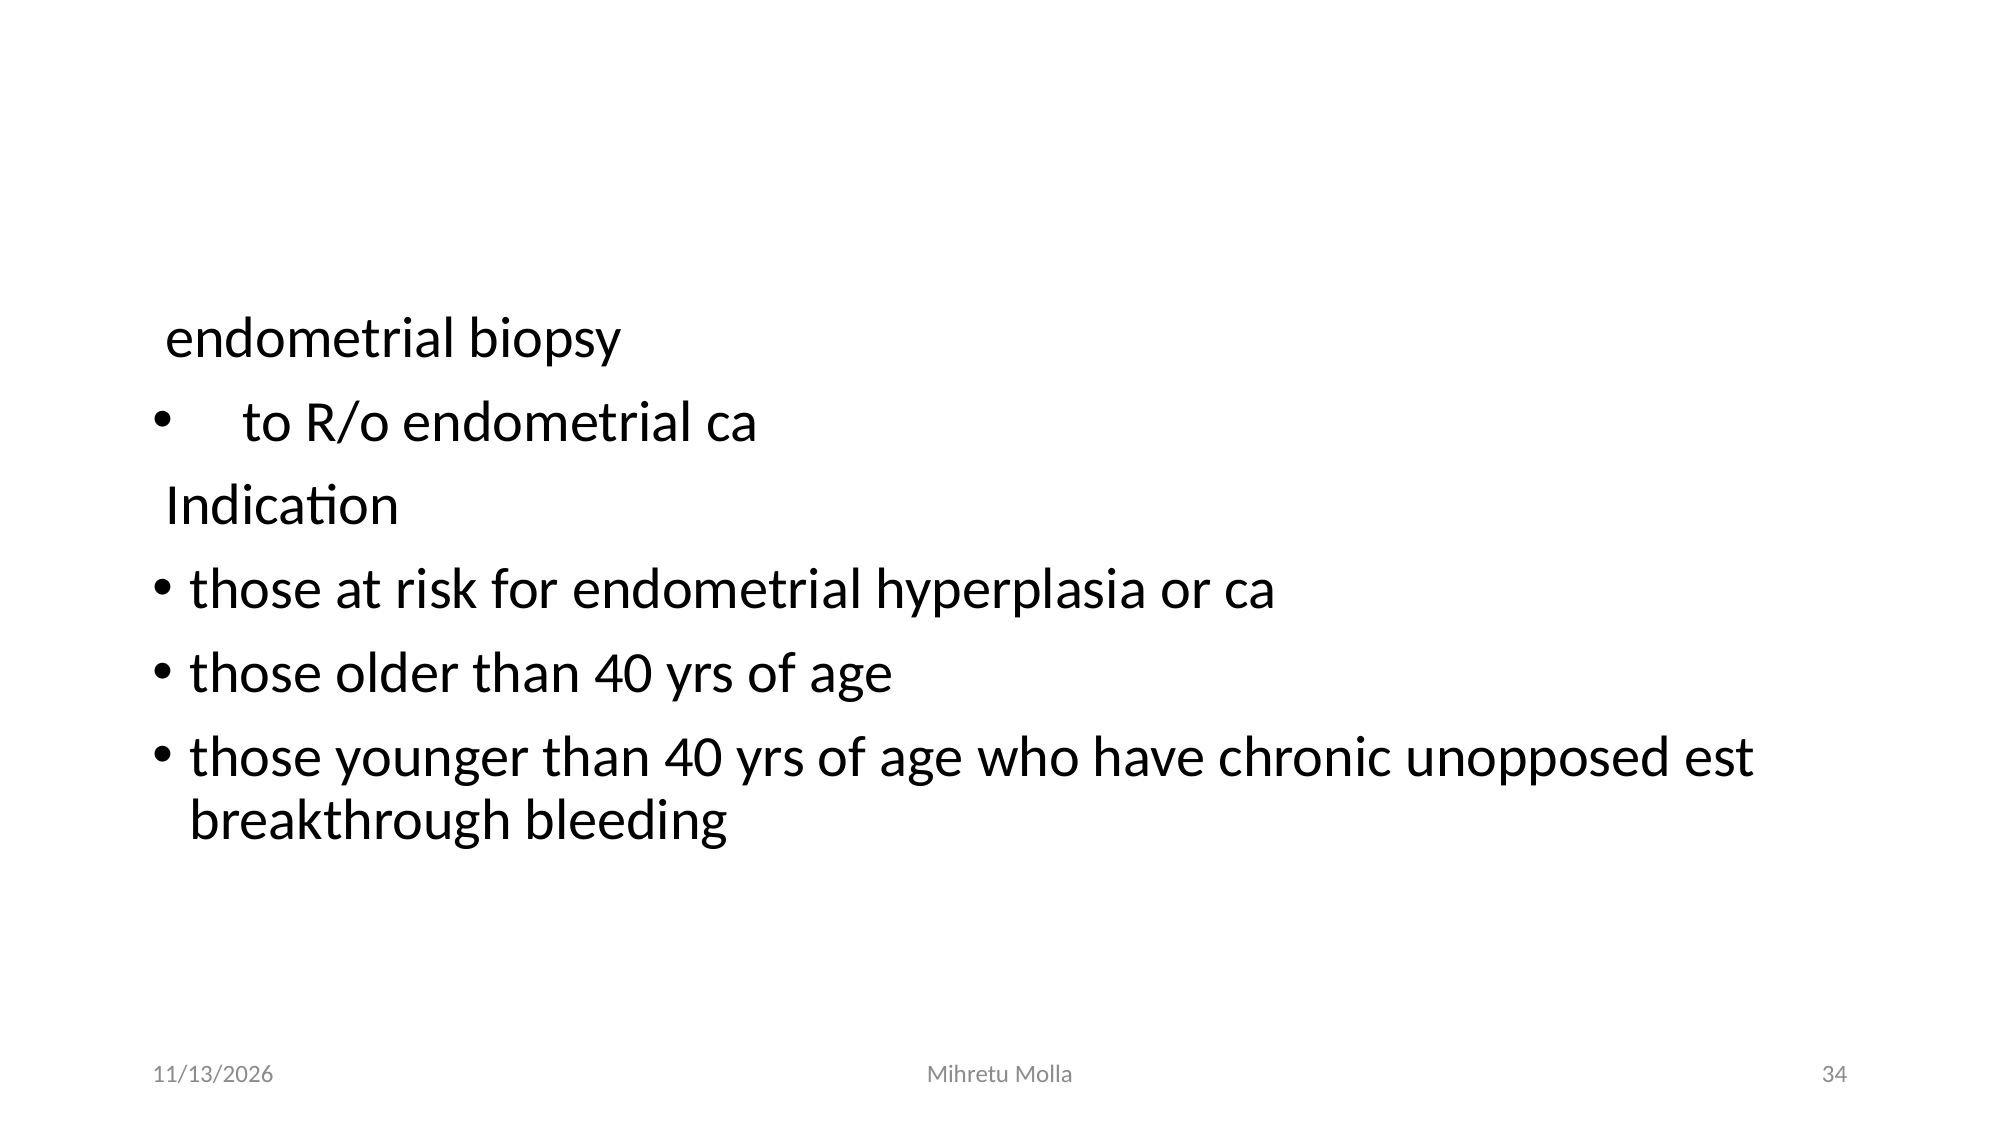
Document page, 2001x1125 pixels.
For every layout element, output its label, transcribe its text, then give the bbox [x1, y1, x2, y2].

slide_number 34 [1412, 1042, 1863, 1103]
list endometrial biopsy to R/o endometrial ca Indication those at risk for endometrial hyperplasia or ca those older than 40 yrs of age those younger than 40 yrs of age who have chronic unopposed est breakthrough bleeding [137, 299, 1863, 1014]
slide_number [137, 1042, 588, 1103]
footer Mihretu Molla [662, 1042, 1338, 1103]
